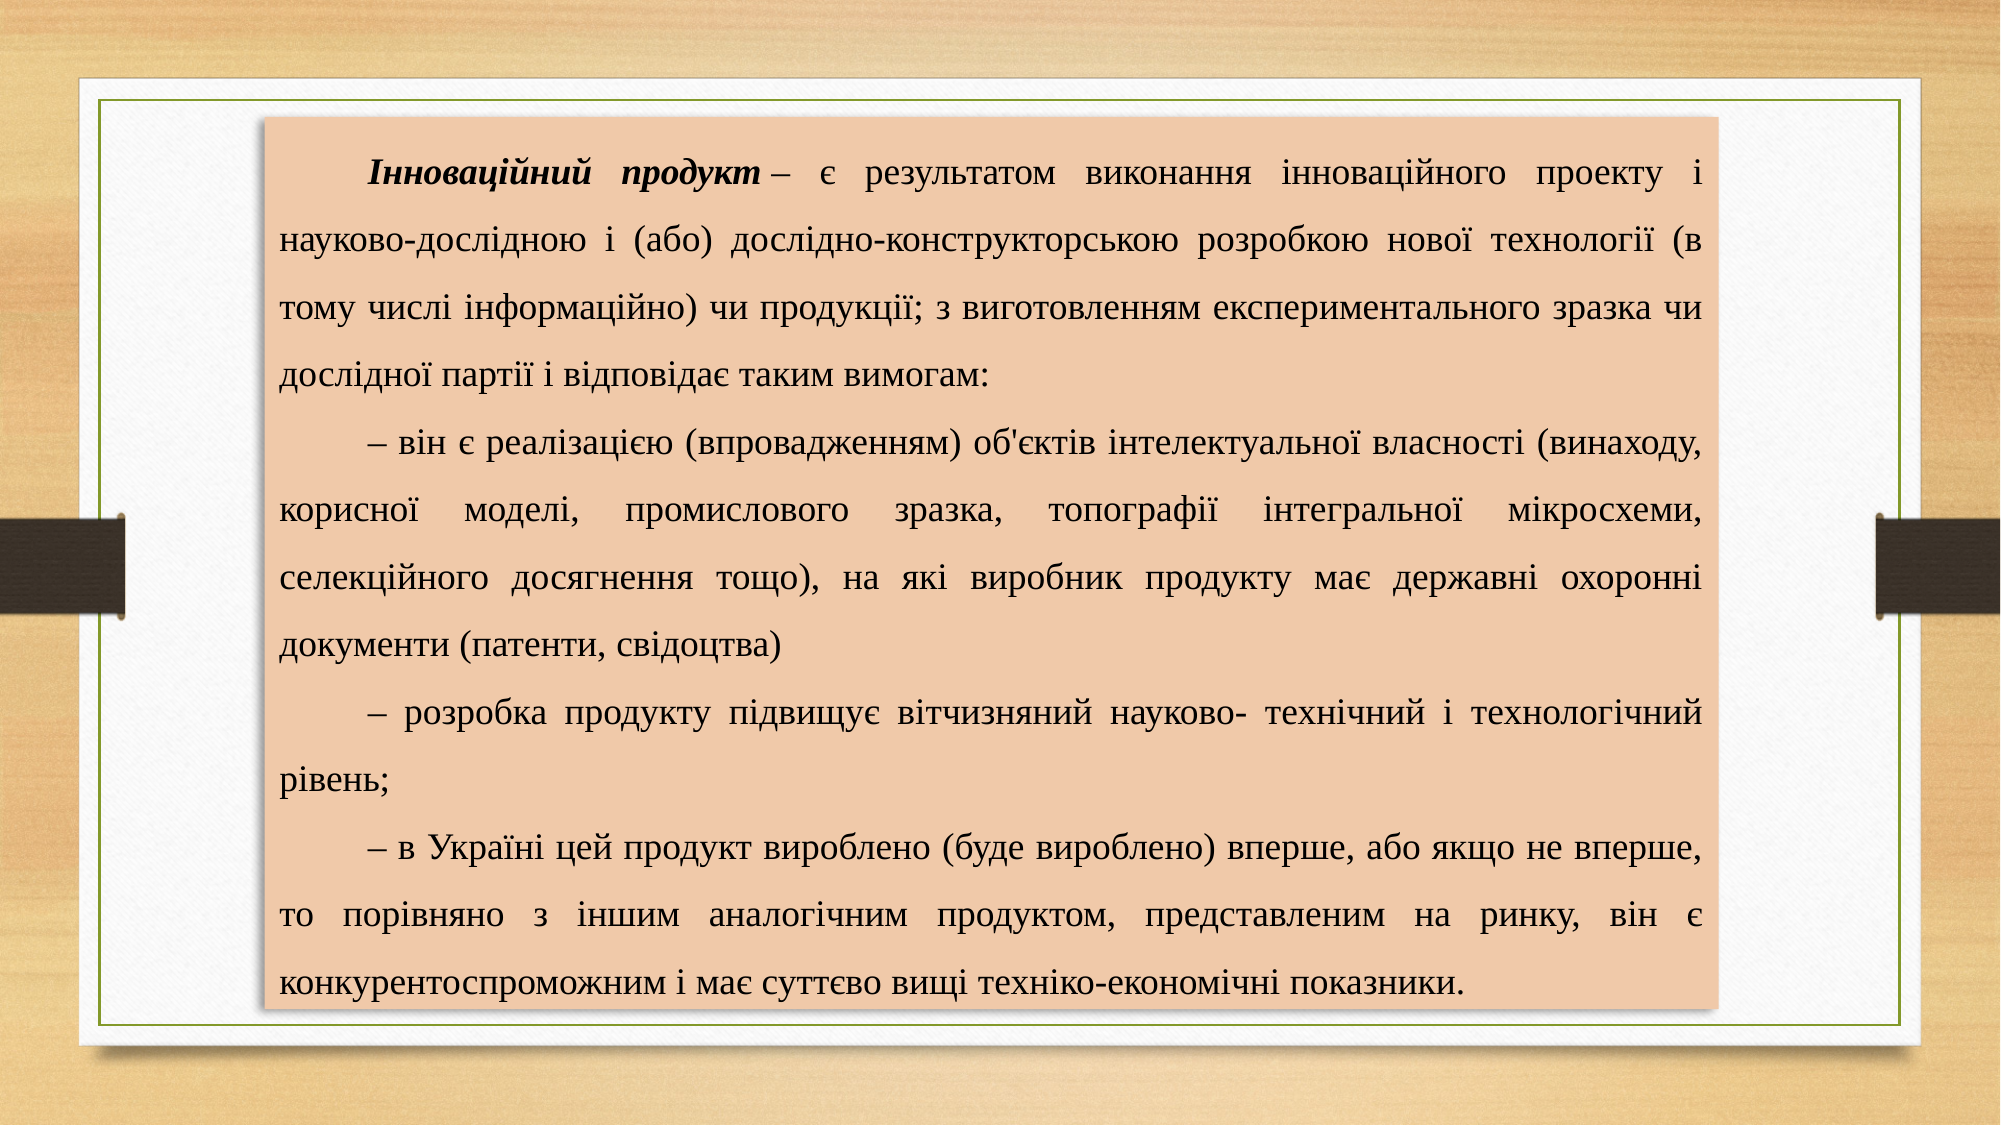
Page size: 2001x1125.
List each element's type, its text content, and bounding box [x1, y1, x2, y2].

picture [0, 0, 2001, 1125]
text_box Інноваційний продукт – є результатом виконання інноваційного проекту і науково-дослідною і (або) дослідно-конструкторською розробкою нової технології (в тому числі інформаційно) чи продукції; з виготовленням експериментального зразка чи дослідної партії і відповідає таким вимогам: – він є реалізацією (впровадженням) об'єктів інтелектуальної власності (винаходу, корисної моделі, промислового зразка, топографії інтегральної мікросхеми, селекційного досягнення тощо), на які виробник продукту має державні охоронні документи (патенти, свідоцтва) – розробка продукту підвищує вітчизняний науково- технічний і технологічний рівень; – в Україні цей продукт вироблено (буде вироблено) вперше, або якщо не вперше, то порівняно з іншим аналогічним продуктом, представленим на ринку, він є конкурентоспроможним і має суттєво вищі техніко-економічні показники. [264, 116, 1719, 1010]
